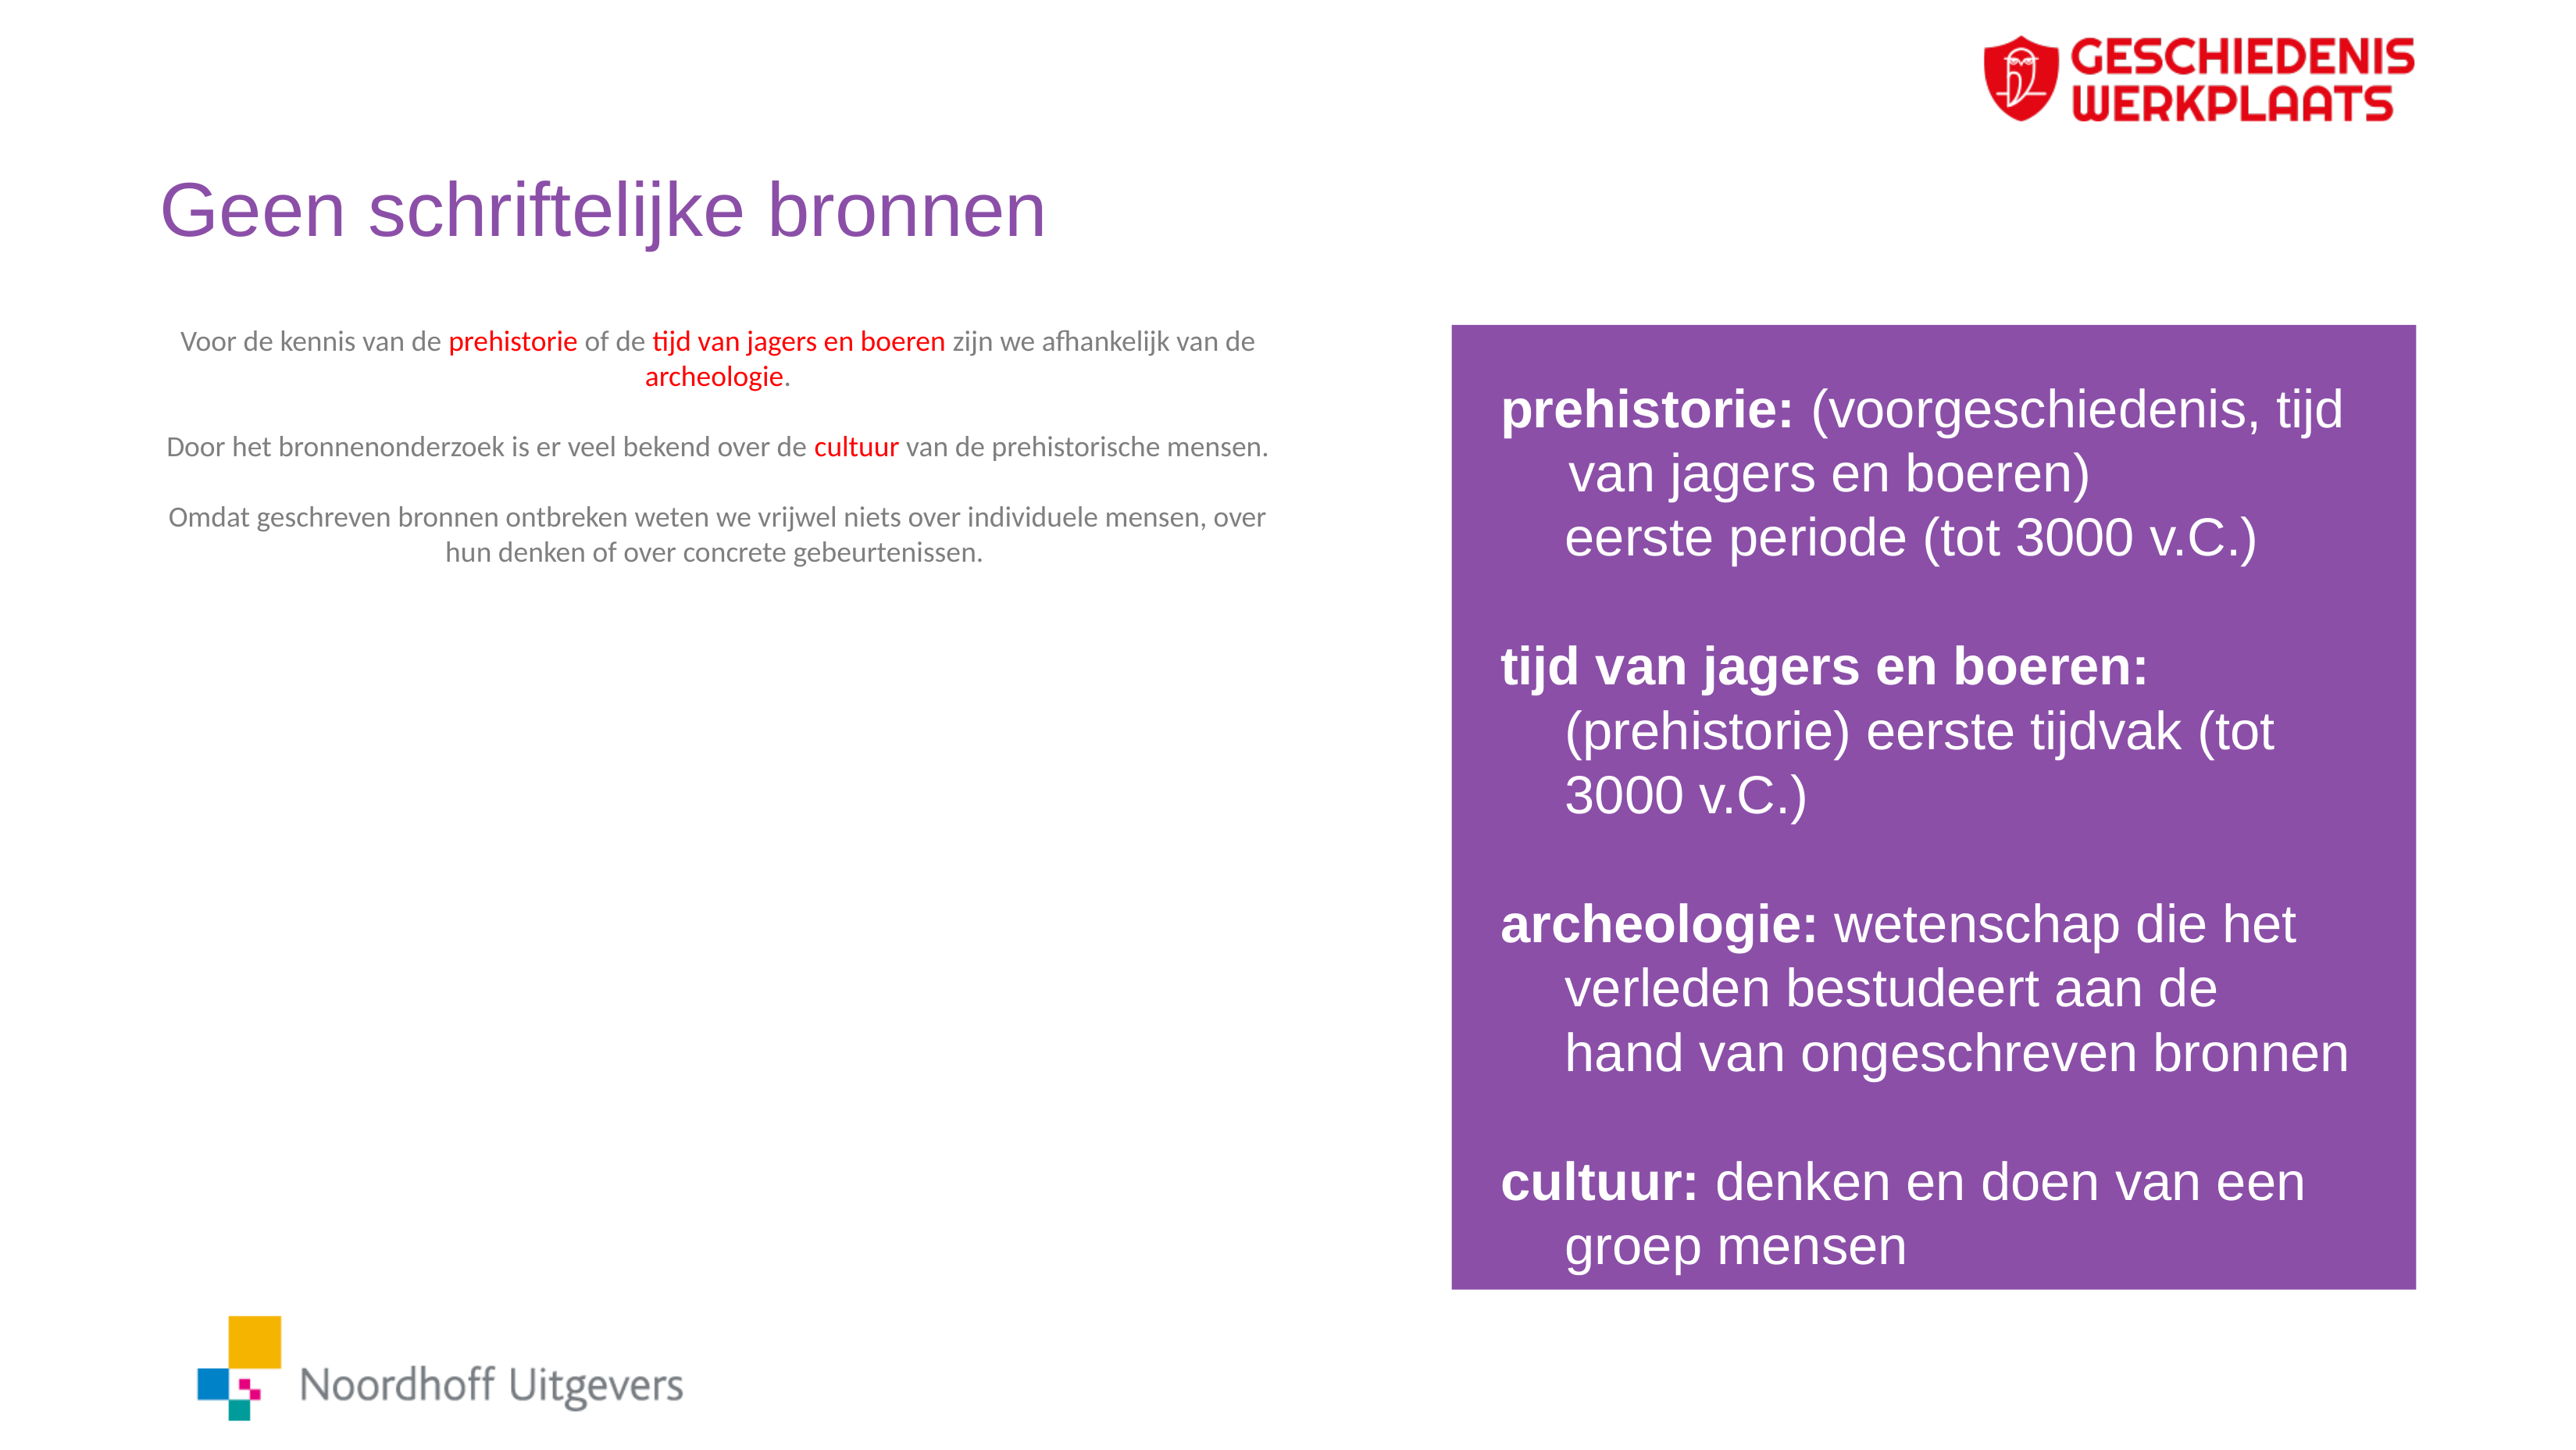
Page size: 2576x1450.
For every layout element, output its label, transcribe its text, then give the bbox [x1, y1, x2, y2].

picture [159, 1288, 802, 1449]
list Voor de kennis van de prehistorie of de tijd van jagers en boeren zijn we afhankelijk van de archeologie. Door het bronnenonderzoek is er veel bekend over de cultuur van de prehistorische mensen. Omdat geschreven bronnen ontbreken weten we vrijwel niets over individuele mensen, over hun denken of over concrete gebeurtenissen. [159, 322, 1291, 1288]
text_box prehistorie: (voorgeschiedenis, tijd van jagers en boeren) eerste periode (tot 3000 v.C.) tijd van jagers en boeren: (prehistorie) eerste tijdvak (tot 3000 v.C.) archeologie: wetenschap die het verleden bestudeert aan de hand van ongeschreven bronnen cultuur: denken en doen van een groep mensen [1451, 324, 2417, 1290]
title Geen schriftelijke bronnen [159, 159, 2416, 266]
picture [1610, 0, 2576, 161]
